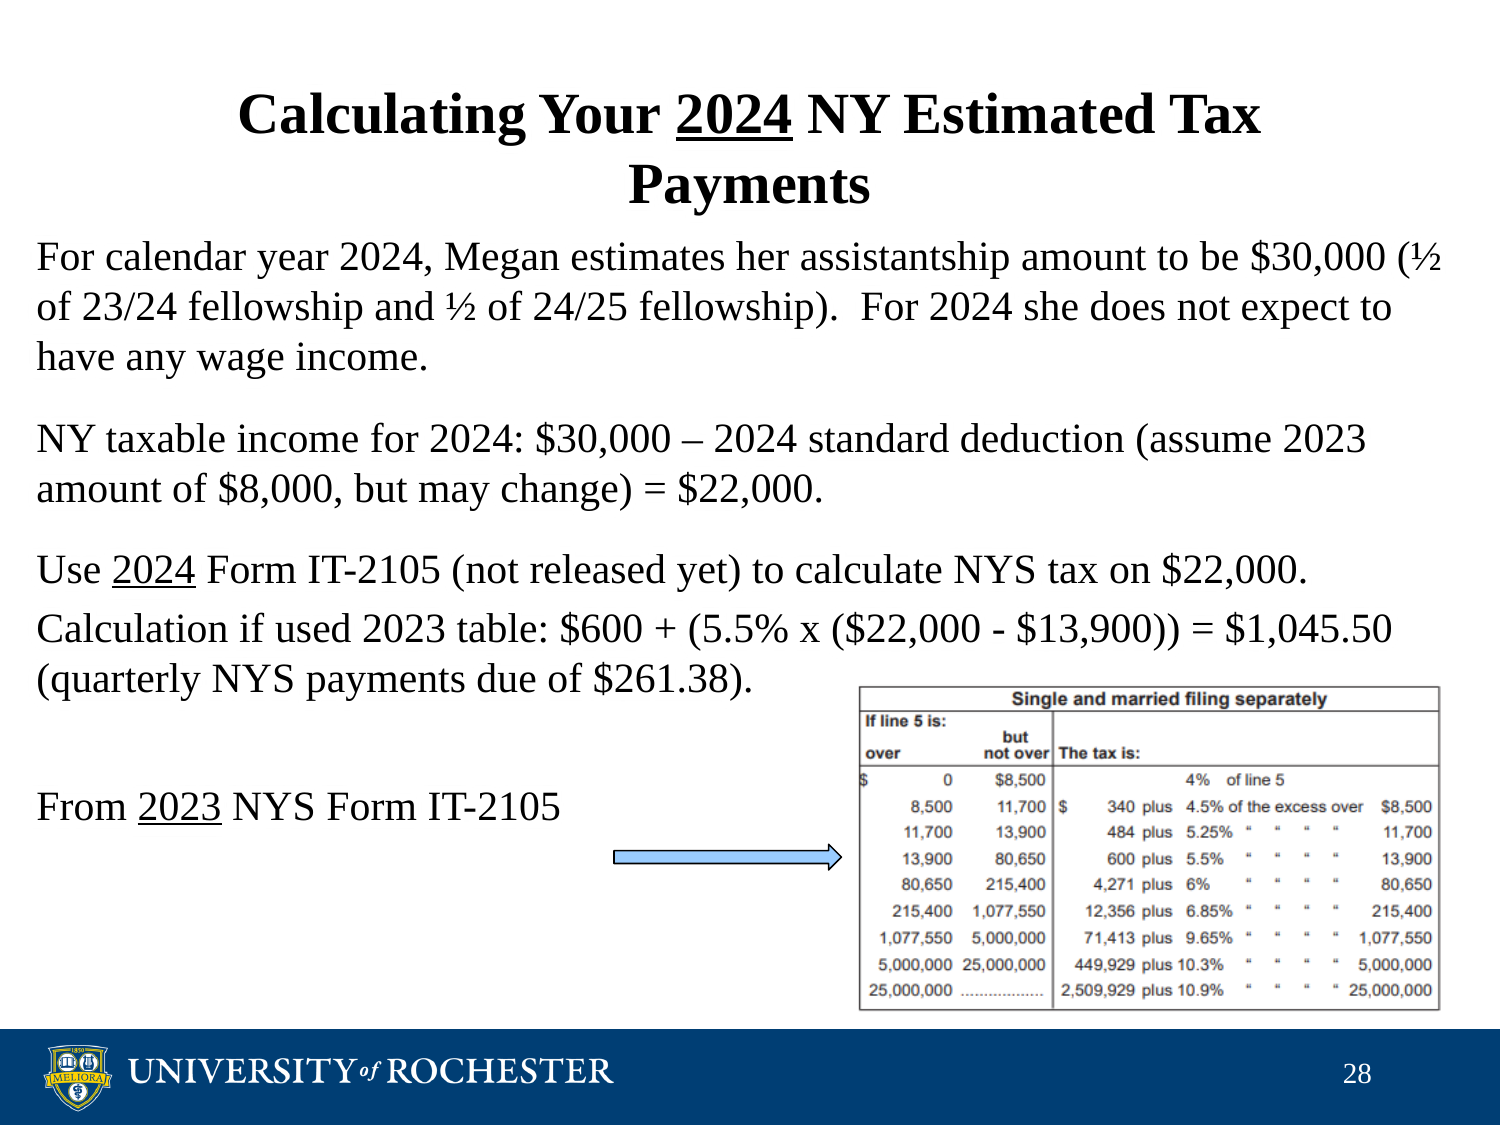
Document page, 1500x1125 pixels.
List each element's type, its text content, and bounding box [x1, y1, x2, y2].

text_box [613, 844, 839, 870]
title Calculating Your 2024 NY Estimated Tax Payments [112, 69, 1388, 215]
picture [844, 657, 1452, 1028]
list For calendar year 2024, Megan estimates her assistantship amount to be $30,000 (½ of 23/24 fellowship and ½ of 24/25 fellowship). For 2024 she does not expect to have any wage income. NY taxable income for 2024: $30,000 – 2024 standard deduction (assume 2023 amount of $8,000, but may change) = $22,000. Use 2024 Form IT-2105 (not released yet) to calculate NYS tax on $22,000. Calculation if used 2023 table: $600 + (5.5% x ($22,000 - $13,900)) = $1,045.50 (quarterly NYS payments due of $261.38). From 2023 NYS Form IT-2105 [21, 221, 1483, 1027]
picture [0, 1029, 1500, 1125]
